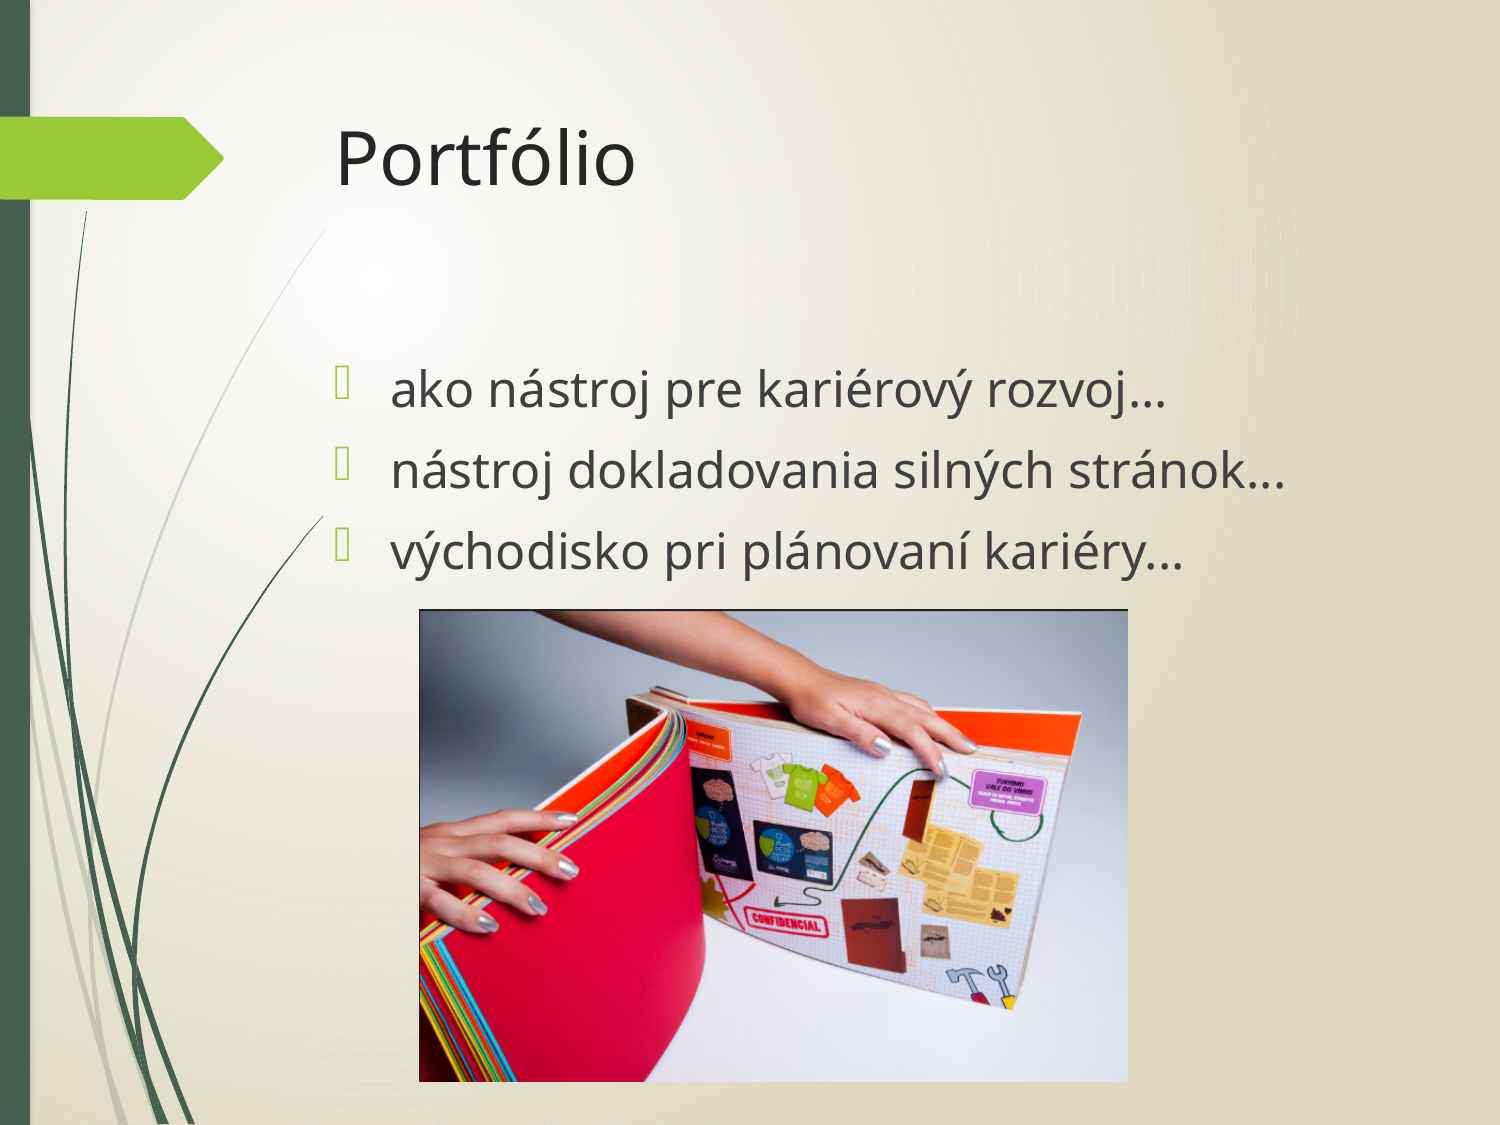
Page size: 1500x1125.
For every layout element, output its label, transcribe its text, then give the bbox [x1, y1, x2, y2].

list ako nástroj pre kariérový rozvoj... nástroj dokladovania silných stránok... východisko pri plánovaní kariéry... [318, 350, 1400, 970]
title Portfólio [319, 102, 1400, 313]
picture [418, 609, 1129, 1082]
